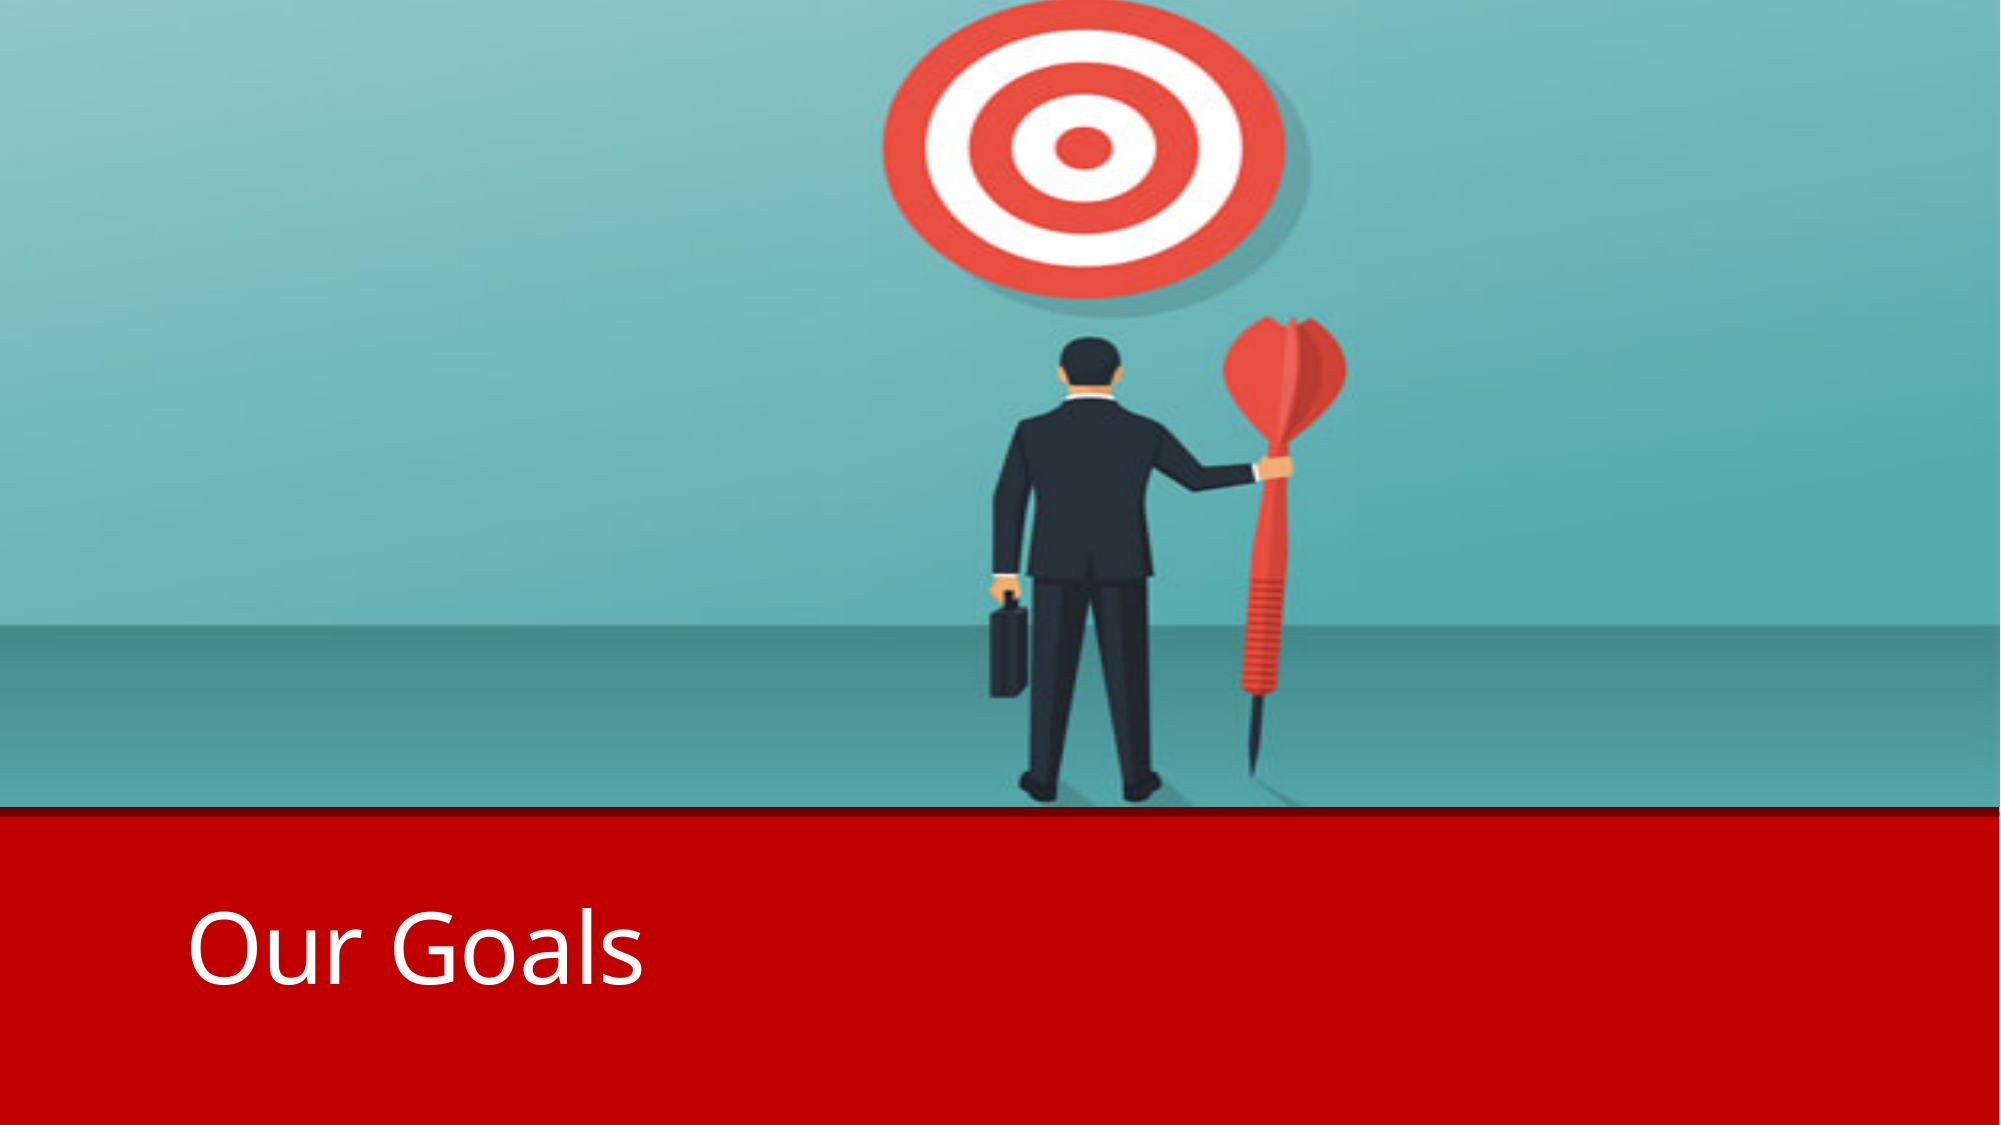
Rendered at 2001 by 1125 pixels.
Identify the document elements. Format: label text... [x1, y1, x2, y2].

title Our Goals [170, 916, 1830, 1005]
picture [0, 0, 2000, 807]
